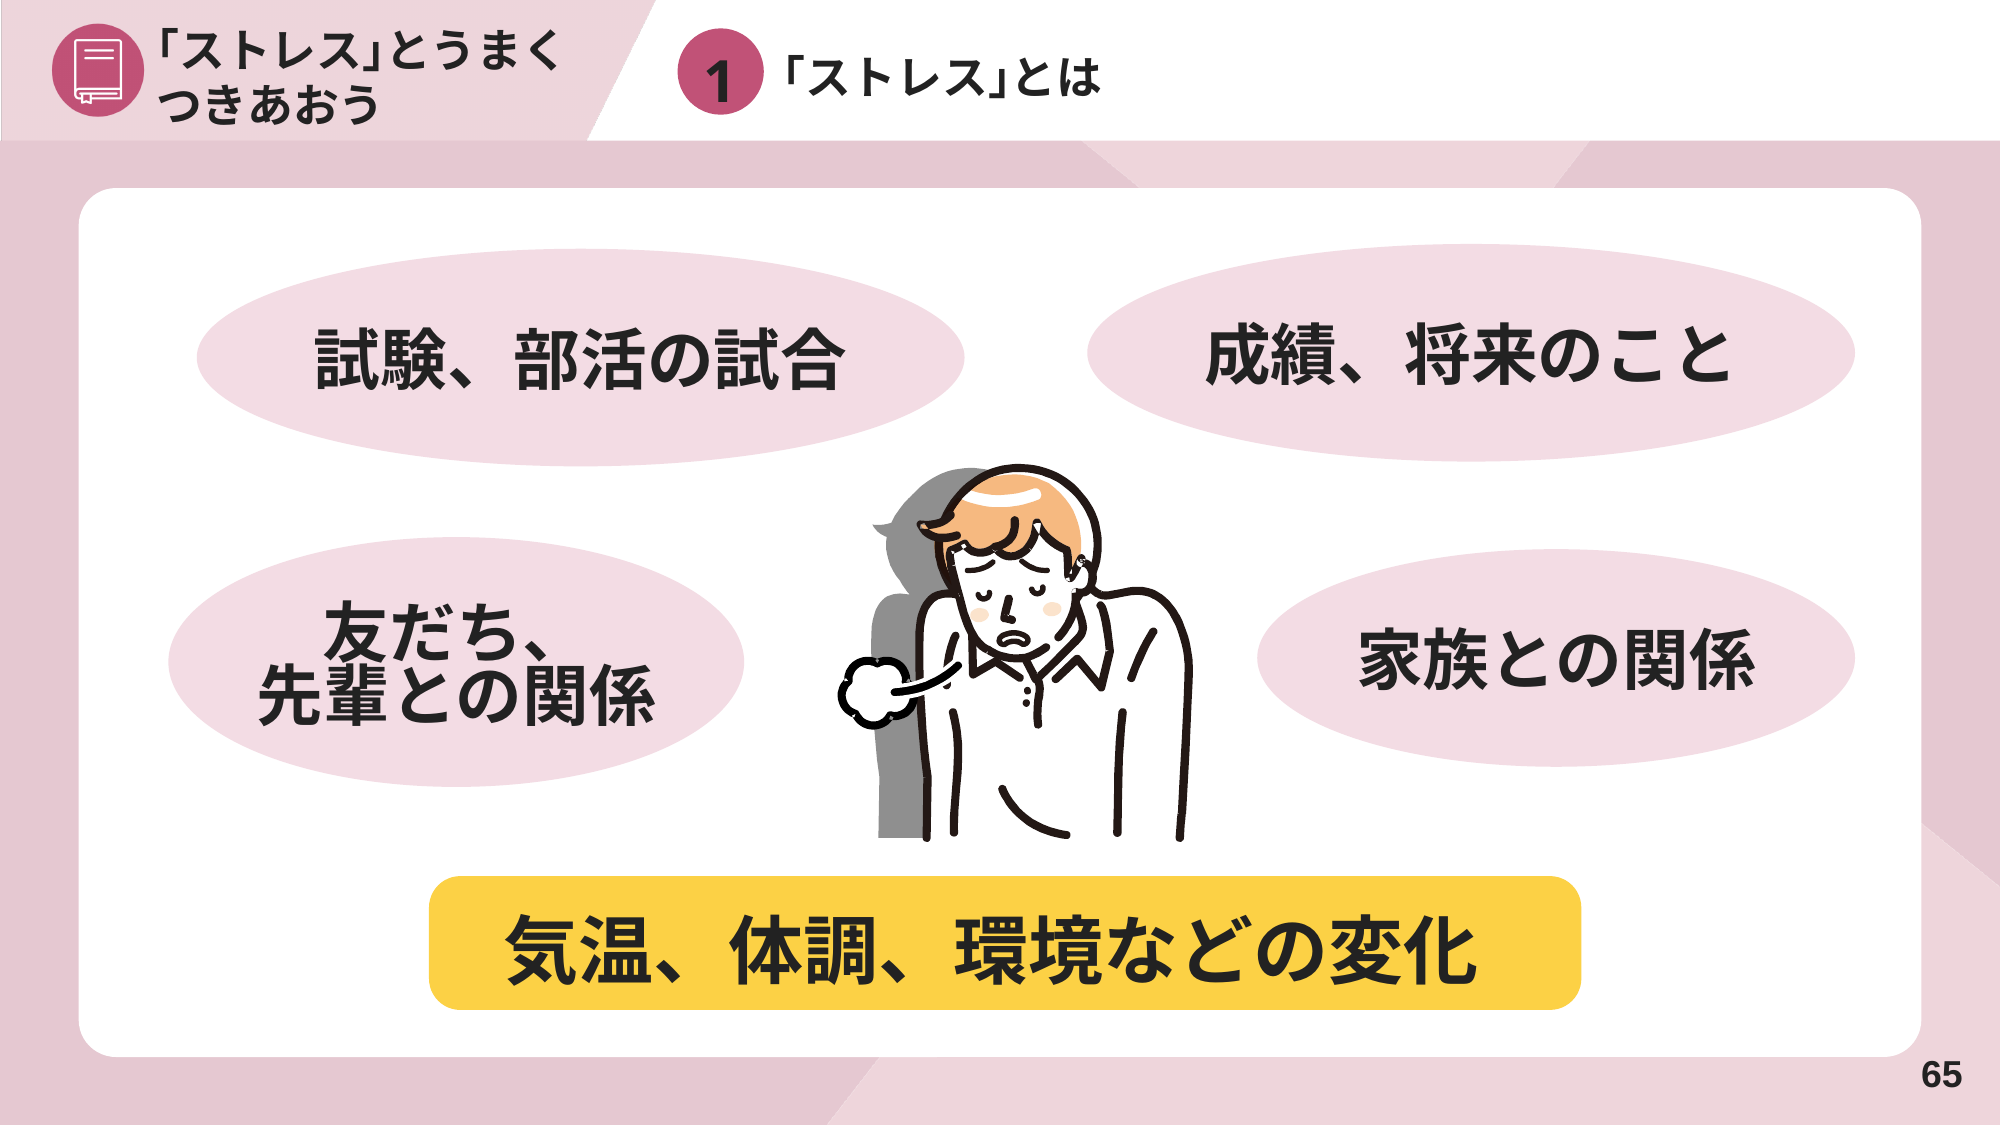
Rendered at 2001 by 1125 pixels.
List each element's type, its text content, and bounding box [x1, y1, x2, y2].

text_box 成績、将来のこと [1085, 241, 1858, 464]
list 1 [677, 43, 764, 115]
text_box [428, 875, 1582, 1011]
text_box 家族との関係 [1255, 547, 1858, 769]
list ｢ストレス｣とは [782, 49, 1898, 105]
slide_number 64 [1897, 1042, 1963, 1103]
picture [0, 0, 2000, 1125]
text_box 友だち、 先輩との関係 [166, 535, 747, 790]
text_box 試験、部活の試合 [194, 246, 967, 469]
